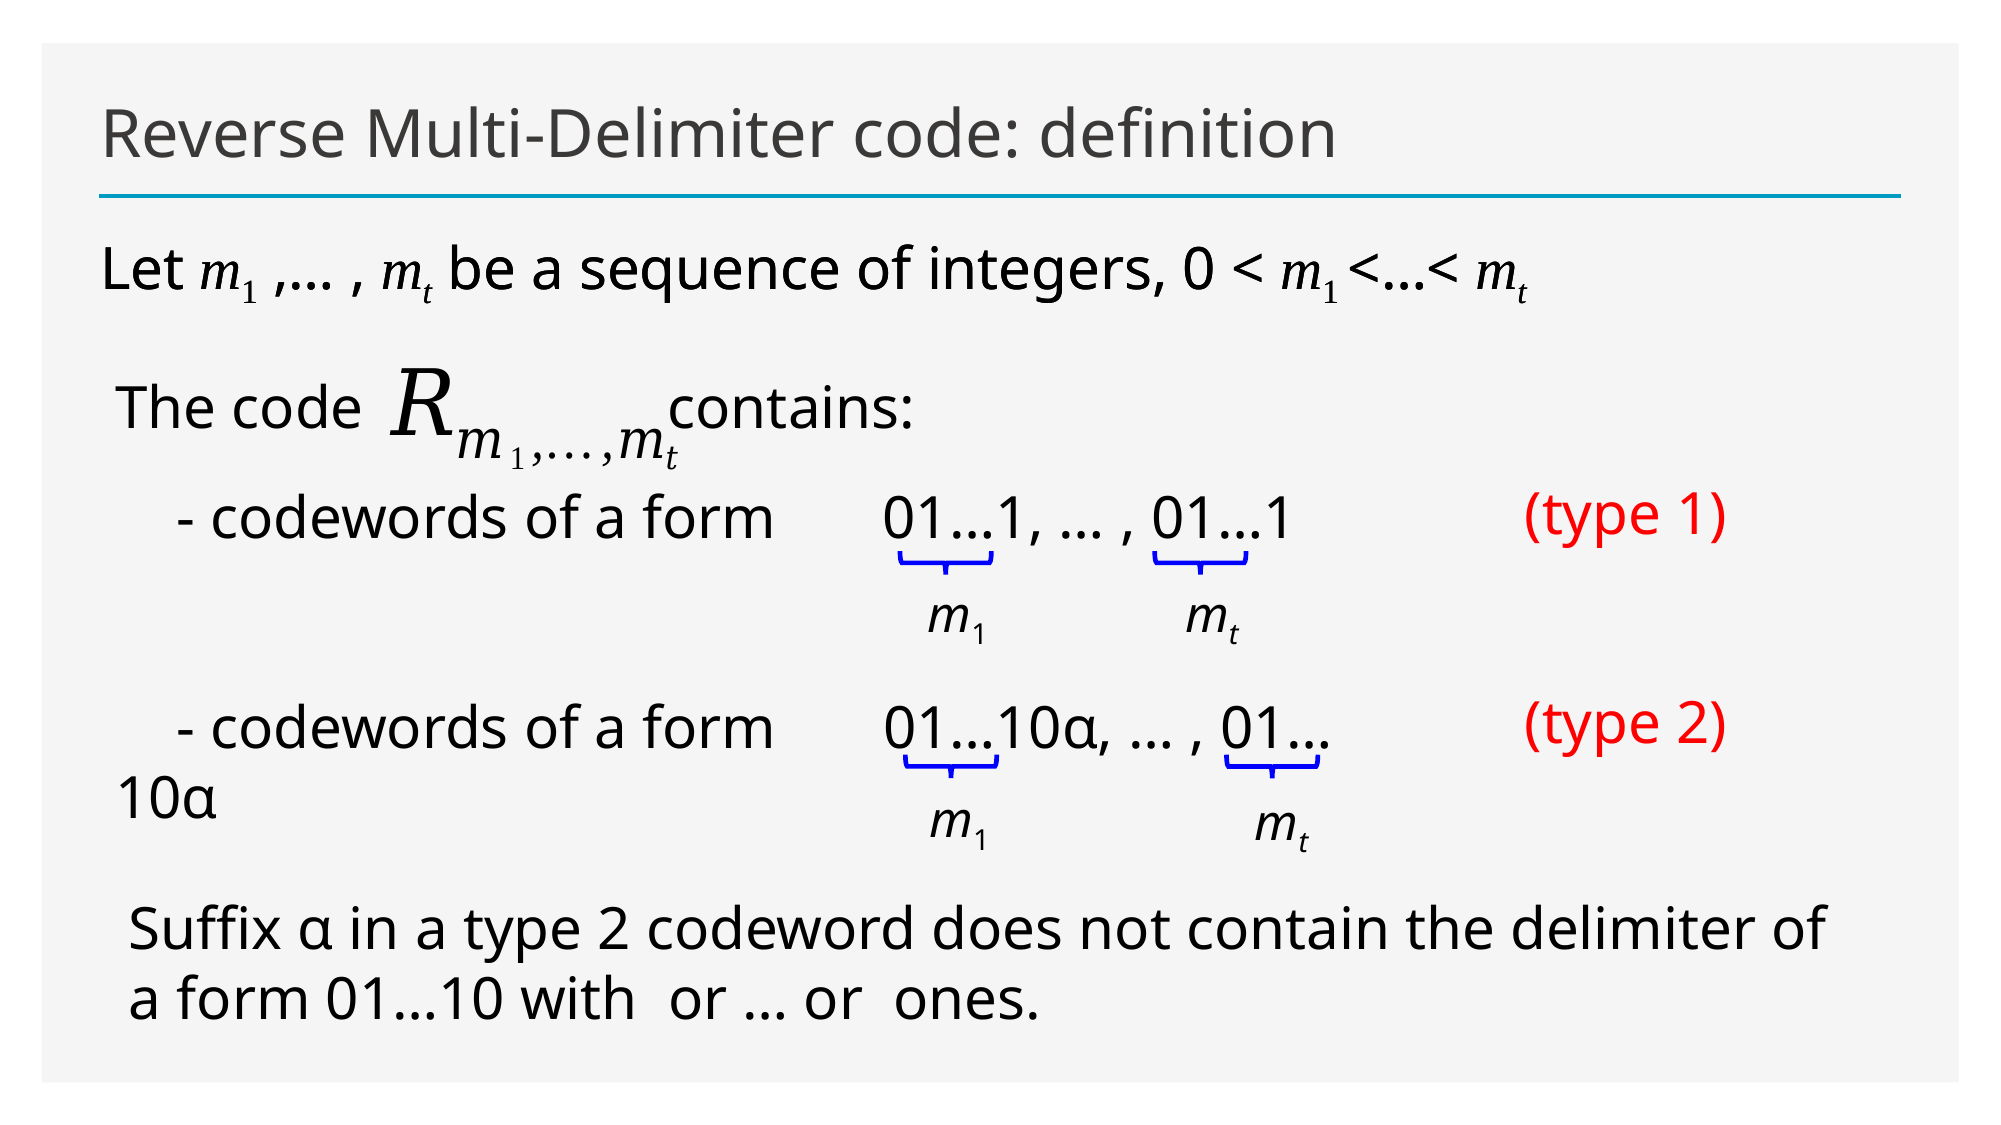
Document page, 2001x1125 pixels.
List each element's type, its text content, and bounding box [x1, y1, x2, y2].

text_box mt [1170, 574, 1359, 658]
text_box m1 [912, 574, 1101, 658]
text_box m1 [914, 780, 1103, 864]
text_box [904, 754, 998, 779]
text_box (type 1) [1509, 468, 1872, 554]
text_box [899, 551, 992, 574]
text_box (type 2) [1509, 677, 1872, 763]
text_box Let m1 ,… , mt be a sequence of integers, 0 < m1 <…< mt [85, 223, 2000, 318]
text_box The code contains: - codewords of a form 01…1, … , 01…1 - codewords of a form 01…10α, … , 01…10α [100, 362, 1444, 1125]
title Reverse Multi-Delimiter code: definition [85, 73, 1889, 179]
text_box mt [1240, 782, 1429, 866]
text_box [1154, 551, 1247, 575]
text_box [1225, 754, 1319, 779]
